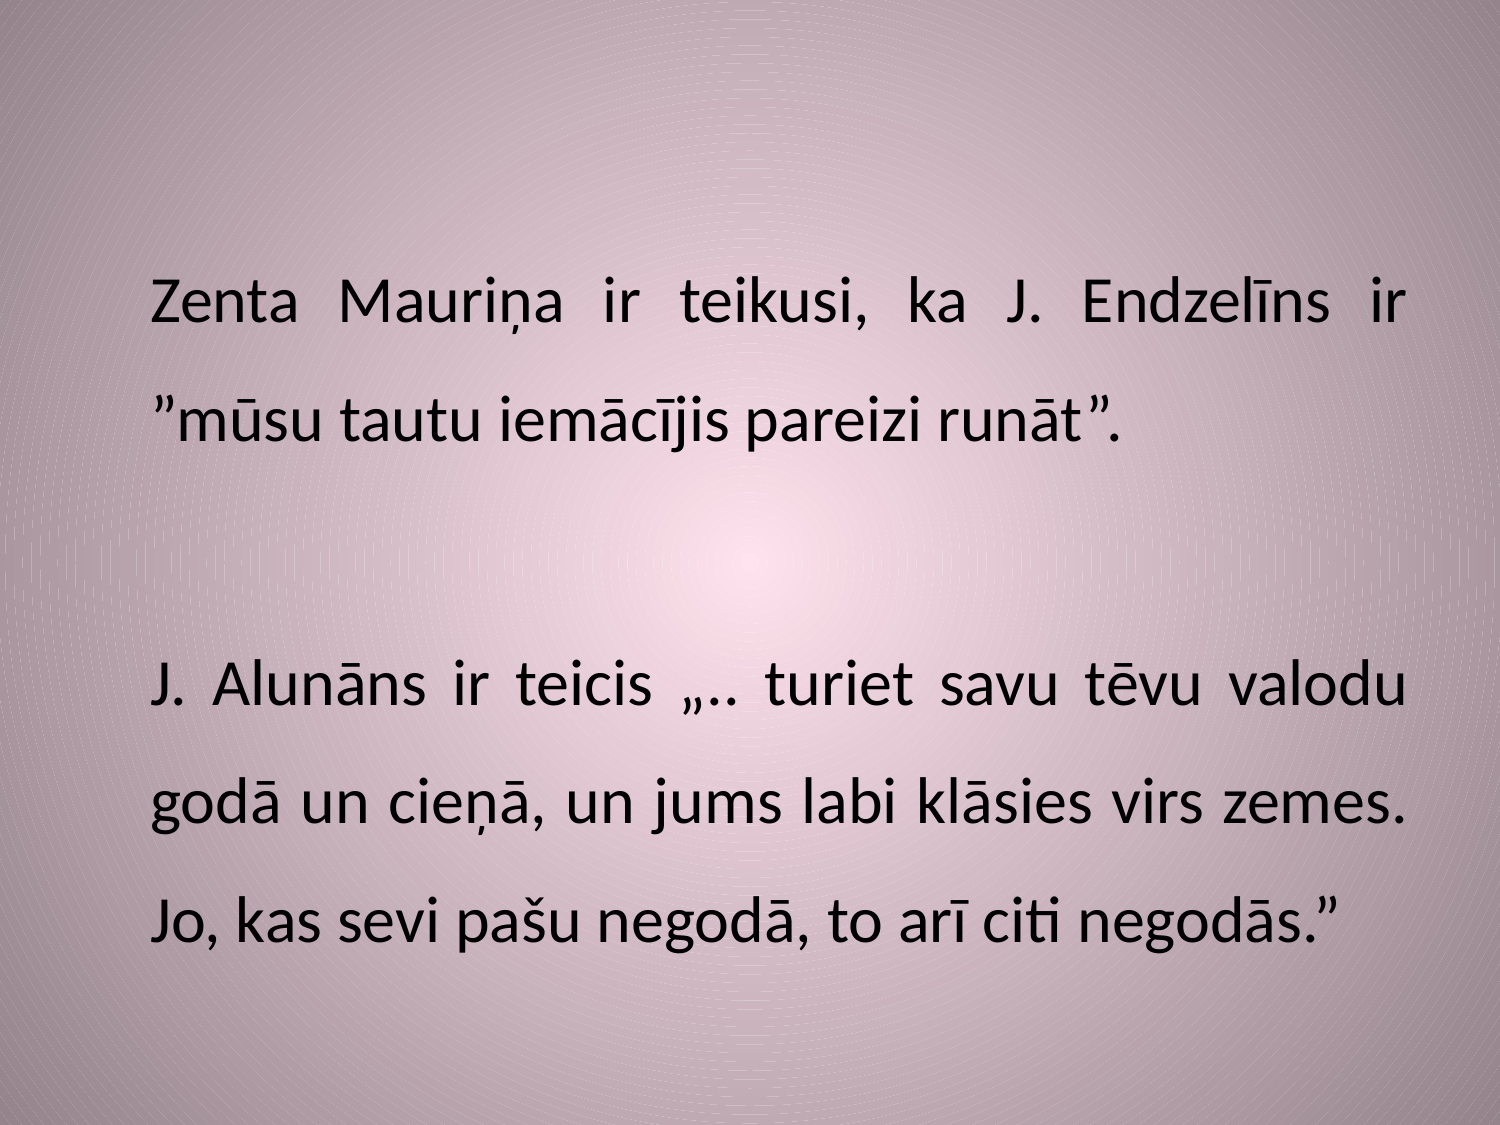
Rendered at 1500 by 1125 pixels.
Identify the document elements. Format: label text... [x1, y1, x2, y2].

list Zenta Mauriņa ir teikusi, ka J. Endzelīns ir ”mūsu tautu iemācījis pareizi runāt”. J. Alunāns ir teicis „.. turiet savu tēvu valodu godā un cieņā, un jums labi klāsies virs zemes. Jo, kas sevi pašu negodā, to arī citi negodās.” [75, 117, 1425, 1005]
